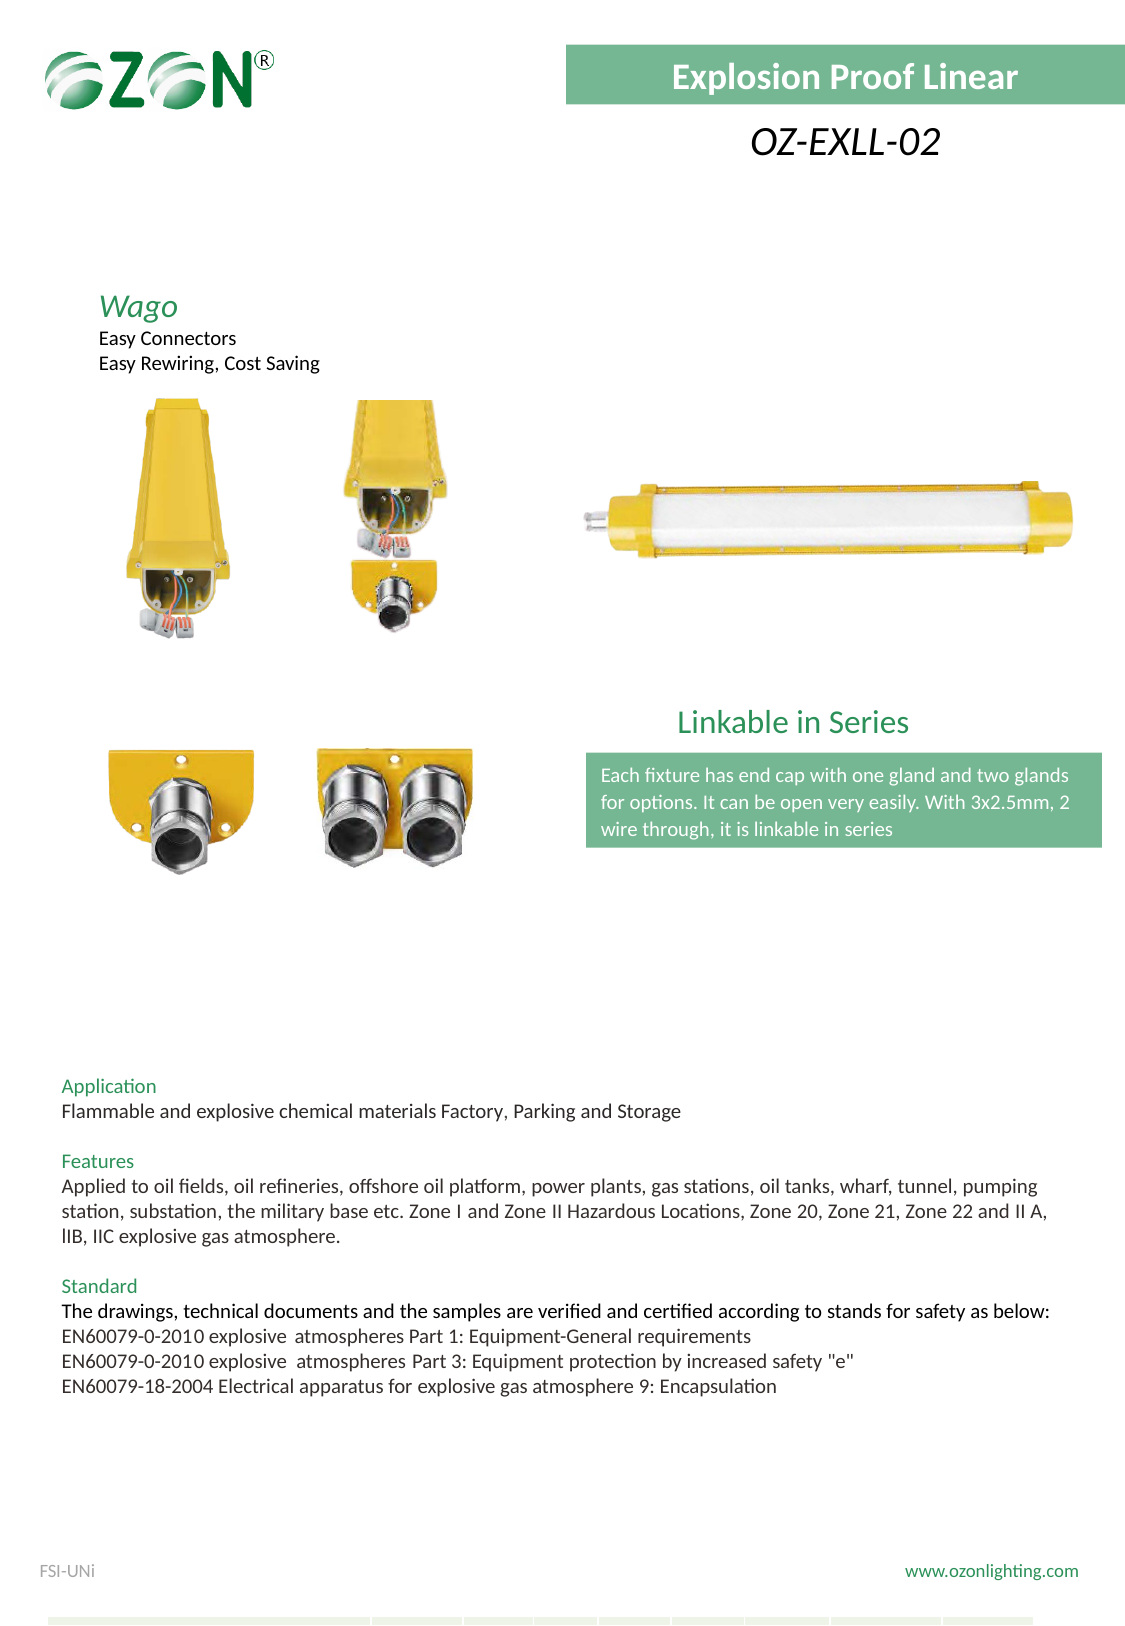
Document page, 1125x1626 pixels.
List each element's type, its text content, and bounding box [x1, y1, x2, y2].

table_header [599, 1617, 670, 1625]
table_header [745, 1617, 829, 1625]
text_box FSI-UNi [24, 1548, 214, 1593]
text_box Application Flammable and explosive chemical materials Factory, Parking and Storage Features Applied to oil fields, oil refineries, offshore oil platform, power plants, gas stations, oil tanks, wharf, tunnel, pumping station, substation, the military base etc. Zone I and Zone II Hazardous Locations, Zone 20, Zone 21, Zone 22 and II A, lIB, IIC explosive gas atmosphere. Standard The drawings, technical documents and the samples are verified and certified according to stands for safety as below: EN60079-0-2010 explosive atmospheres Part 1: Equipment-General requirements EN60079-0-2010 explosive atmospheres Part 3: Equipment protection by increased safety "e" EN60079-18-2004 Electrical apparatus for explosive gas atmosphere 9: Encapsulation [46, 1065, 1079, 1430]
table_header [831, 1617, 941, 1625]
table_header [672, 1617, 744, 1625]
text_box OZ-EXLL-02 [566, 119, 1125, 172]
footer www.ozonlighting.com [562, 1548, 1094, 1593]
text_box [42, 44, 1125, 112]
table_header 1. Cree LED, whole fixture 130lm/w [48, 1617, 370, 1625]
table_header [372, 1617, 462, 1625]
table_header [943, 1617, 1033, 1625]
table_header [464, 1617, 533, 1625]
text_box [84, 276, 1103, 884]
table_header [534, 1617, 597, 1625]
